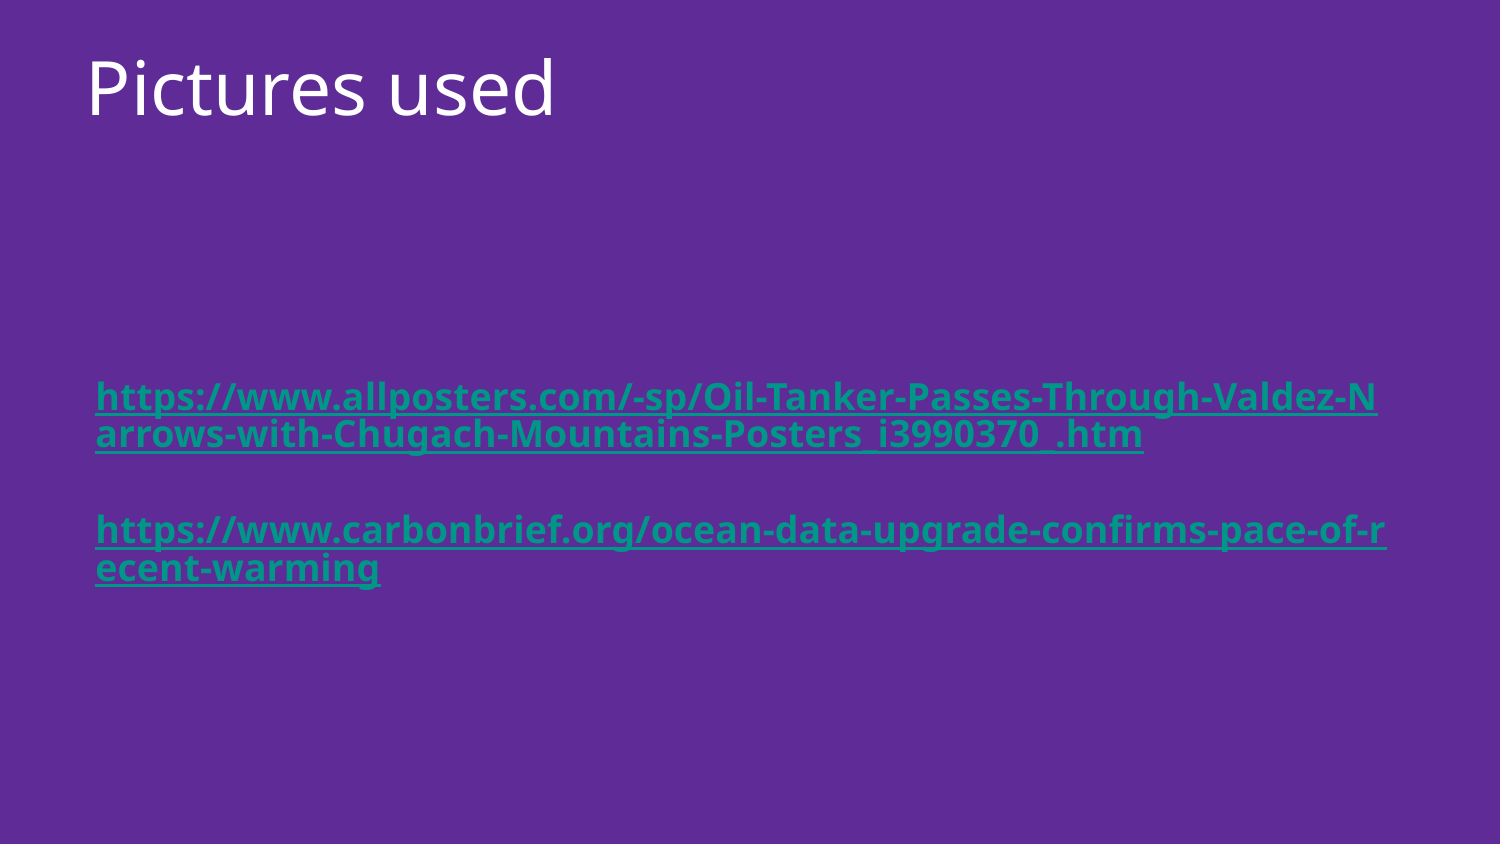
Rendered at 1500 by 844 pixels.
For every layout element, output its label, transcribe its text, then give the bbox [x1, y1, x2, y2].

title https://www.allposters.com/-sp/Oil-Tanker-Passes-Through-Valdez-Narrows-with-Chugach-Mountains-Posters_i3990370_.htm https://www.carbonbrief.org/ocean-data-upgrade-confirms-pace-of-recent-warming [80, 225, 1414, 758]
text_box Pictures used [70, 25, 1239, 130]
